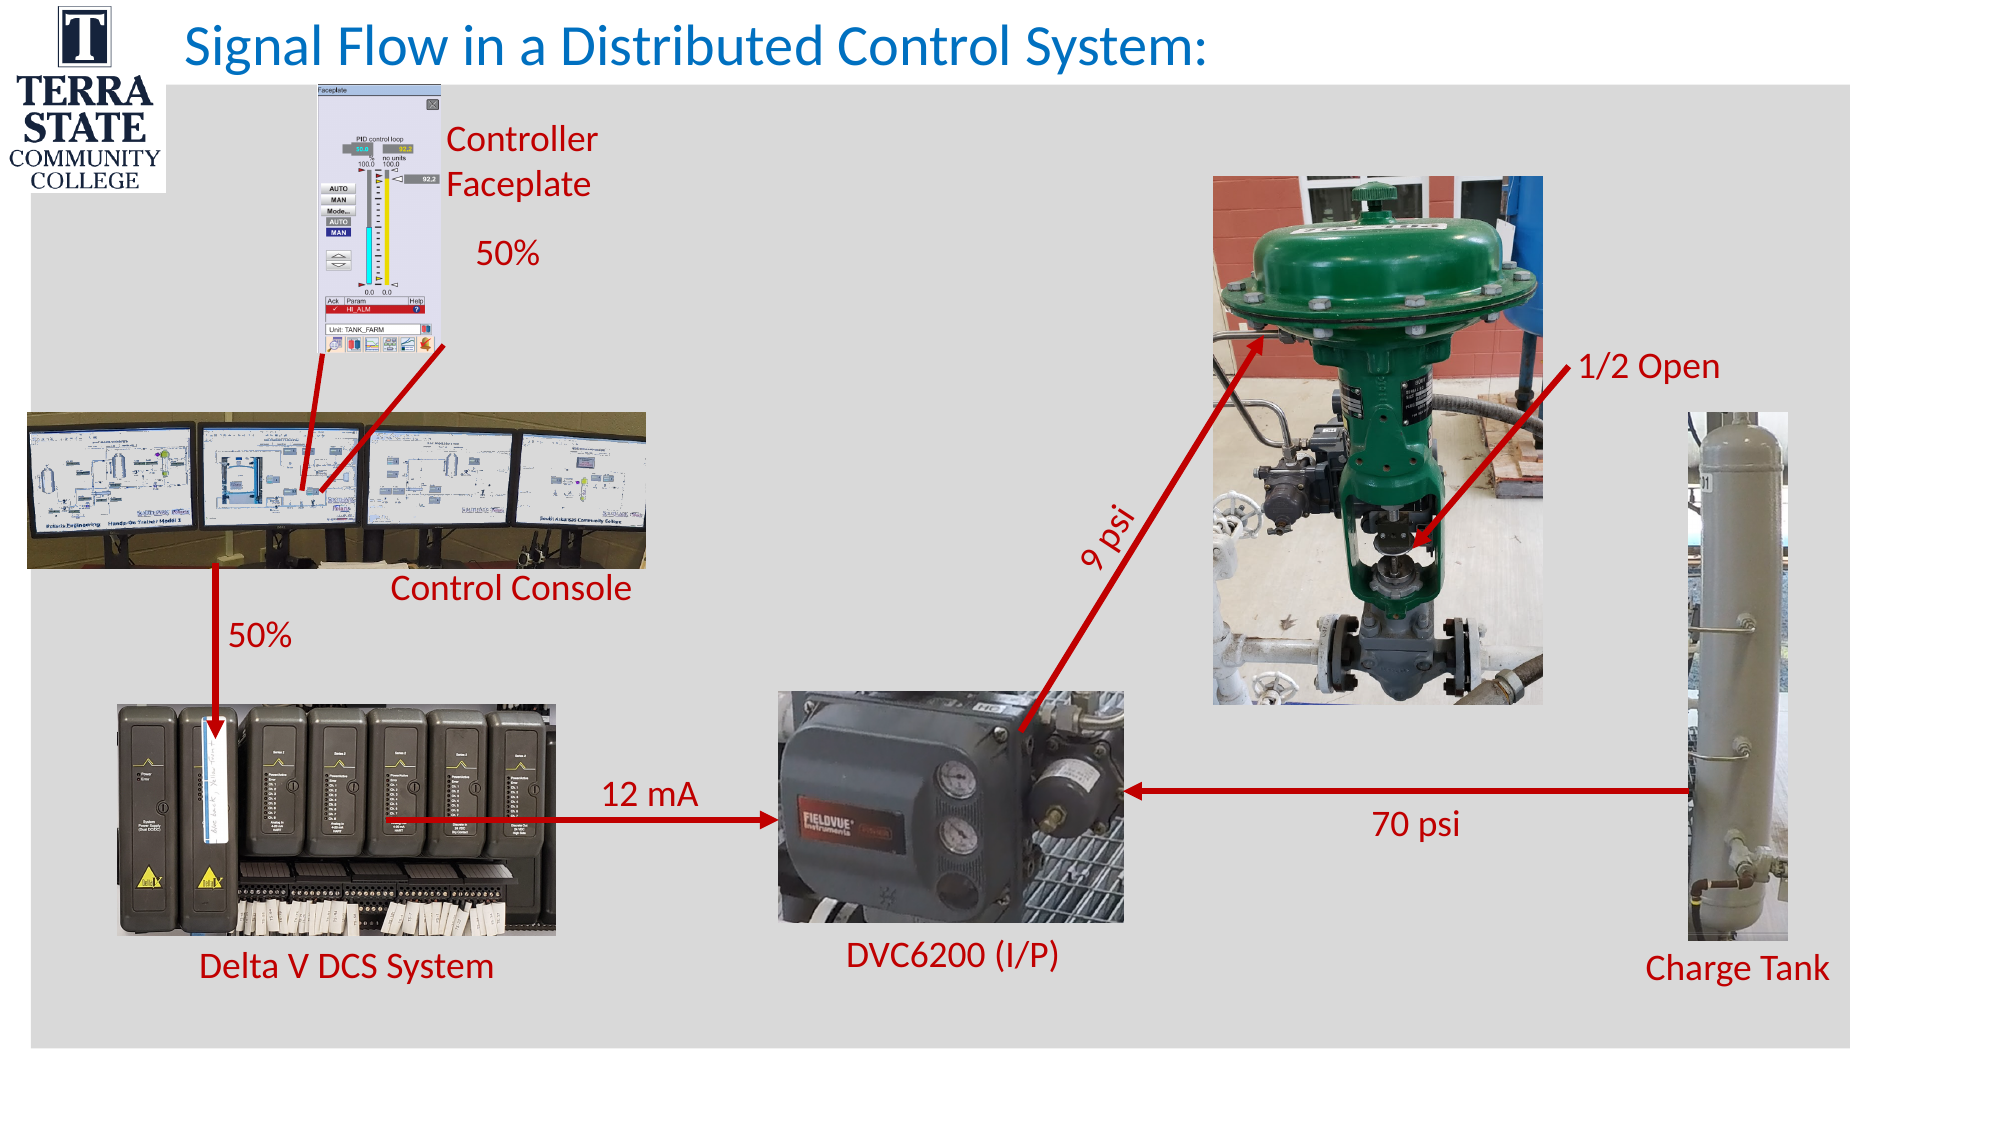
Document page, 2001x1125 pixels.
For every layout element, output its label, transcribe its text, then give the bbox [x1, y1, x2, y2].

picture [1688, 412, 1788, 941]
text_box Charge Tank [1630, 935, 1846, 996]
picture [1213, 176, 1543, 705]
text_box 70 psi [1356, 794, 1476, 851]
picture [317, 84, 441, 353]
text_box 50% [460, 220, 556, 280]
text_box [320, 344, 444, 492]
text_box [30, 84, 1851, 1049]
text_box 50% [219, 602, 308, 663]
text_box 12 mA [585, 761, 714, 817]
text_box Control Console [375, 555, 648, 616]
picture [778, 691, 1124, 923]
text_box Delta V DCS System [184, 936, 556, 993]
text_box Controller Faceplate [441, 106, 623, 212]
text_box DVC6200 (I/P) [831, 923, 1110, 983]
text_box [1412, 366, 1569, 549]
picture [117, 704, 556, 936]
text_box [301, 353, 320, 491]
text_box 1/2 Open [1562, 333, 1757, 394]
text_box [1020, 334, 1264, 732]
picture [6, 0, 166, 193]
picture [27, 412, 646, 569]
text_box Signal Flow in a Distributed Control System: [169, 0, 1225, 85]
